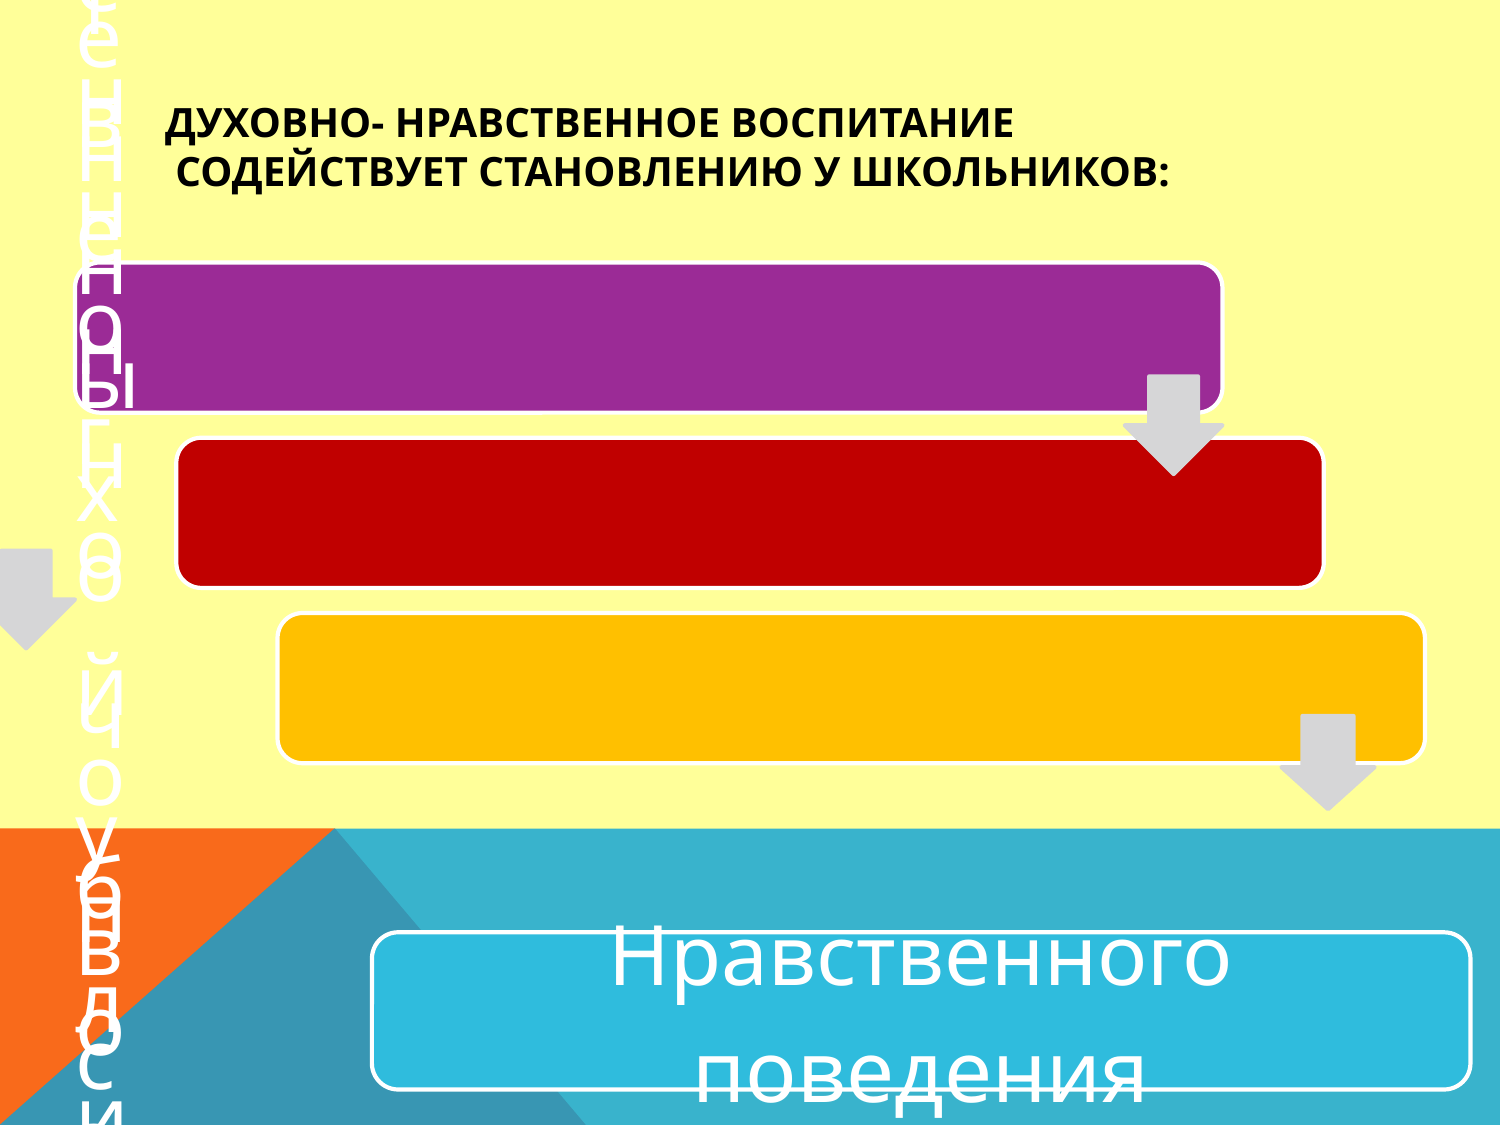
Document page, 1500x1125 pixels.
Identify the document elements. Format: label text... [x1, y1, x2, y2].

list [74, 262, 1426, 764]
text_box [1281, 715, 1375, 810]
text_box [371, 774, 1471, 1090]
title Духовно- нравственное воспитание содействует становлению у школьников: [150, 90, 1500, 278]
